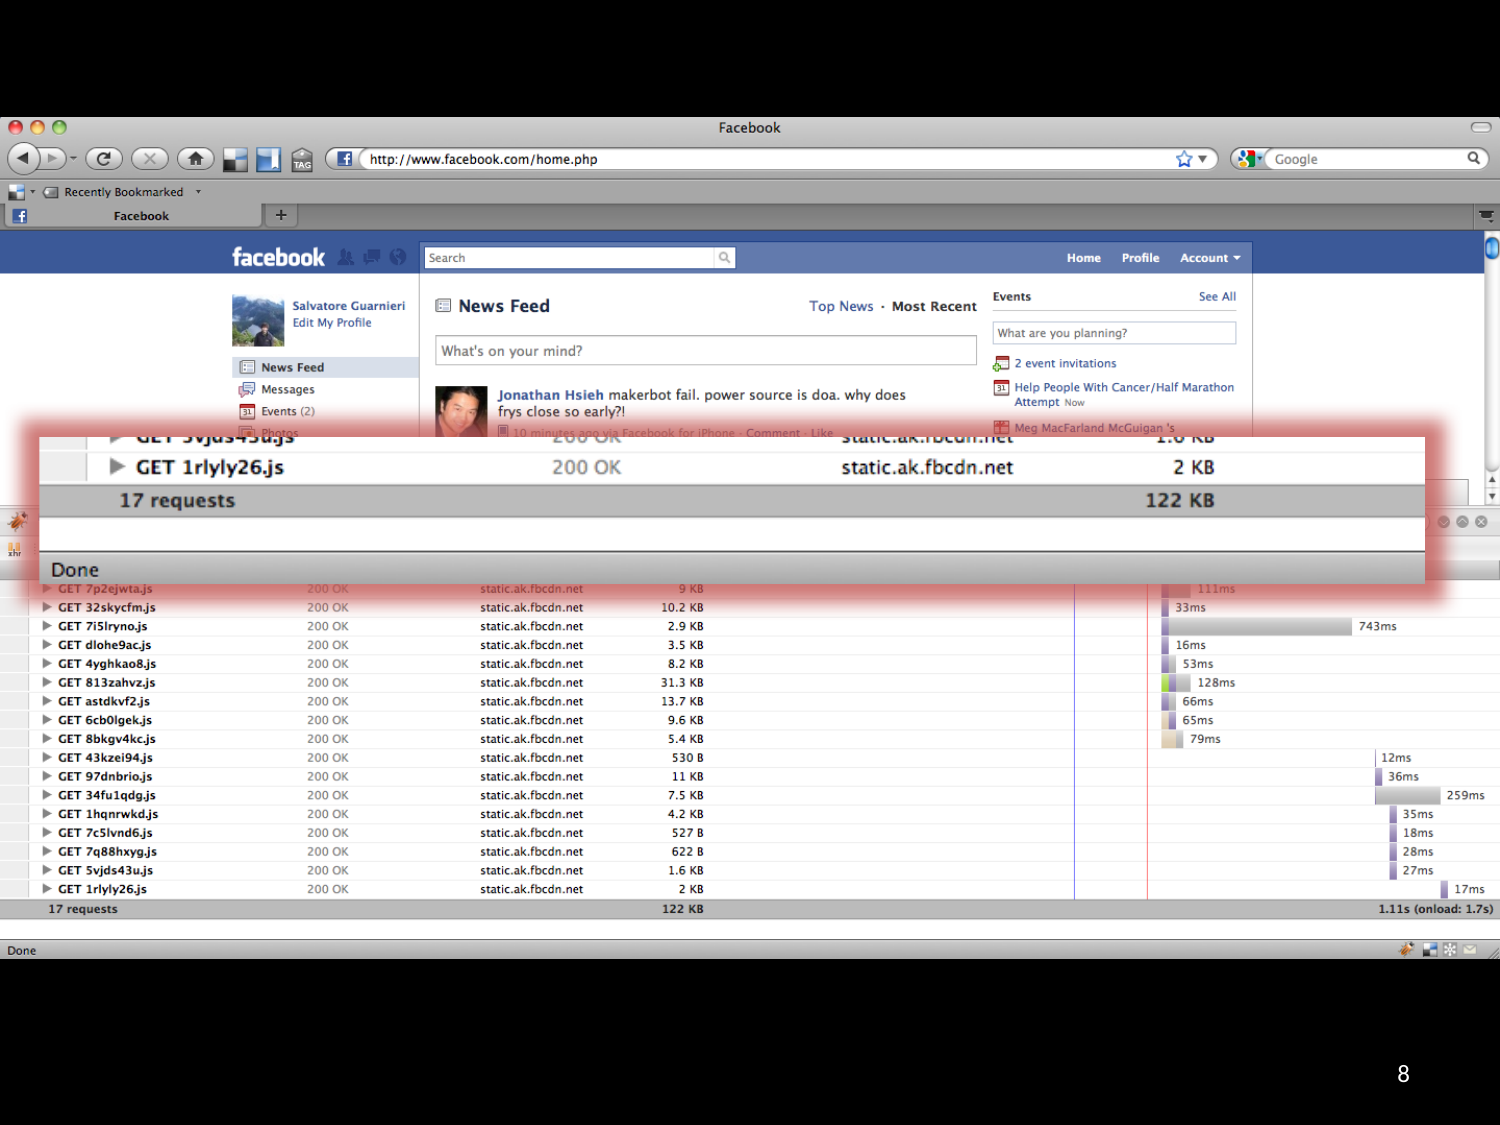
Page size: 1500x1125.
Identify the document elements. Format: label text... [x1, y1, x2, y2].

slide_number 8 [1074, 1042, 1425, 1103]
picture [0, 117, 1500, 959]
